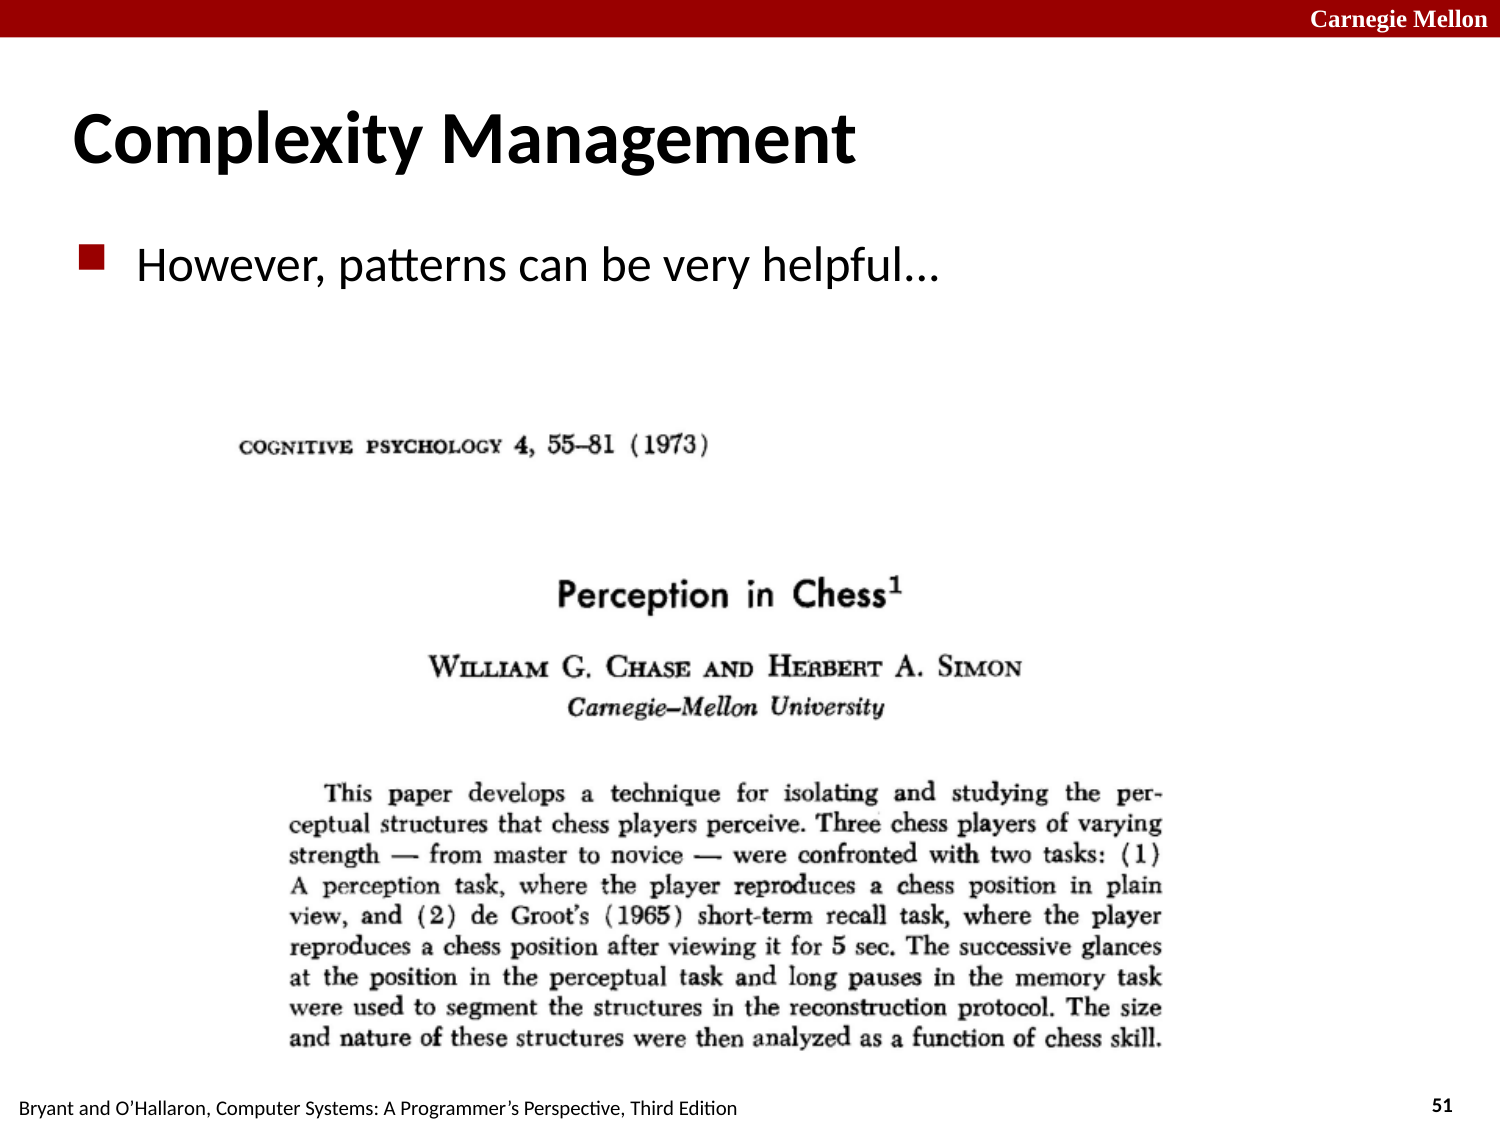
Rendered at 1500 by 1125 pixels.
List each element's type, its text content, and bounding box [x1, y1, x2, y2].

picture [212, 404, 1213, 1079]
list However, patterns can be very helpful... [64, 223, 1361, 1040]
title Complexity Management [58, 71, 1305, 197]
